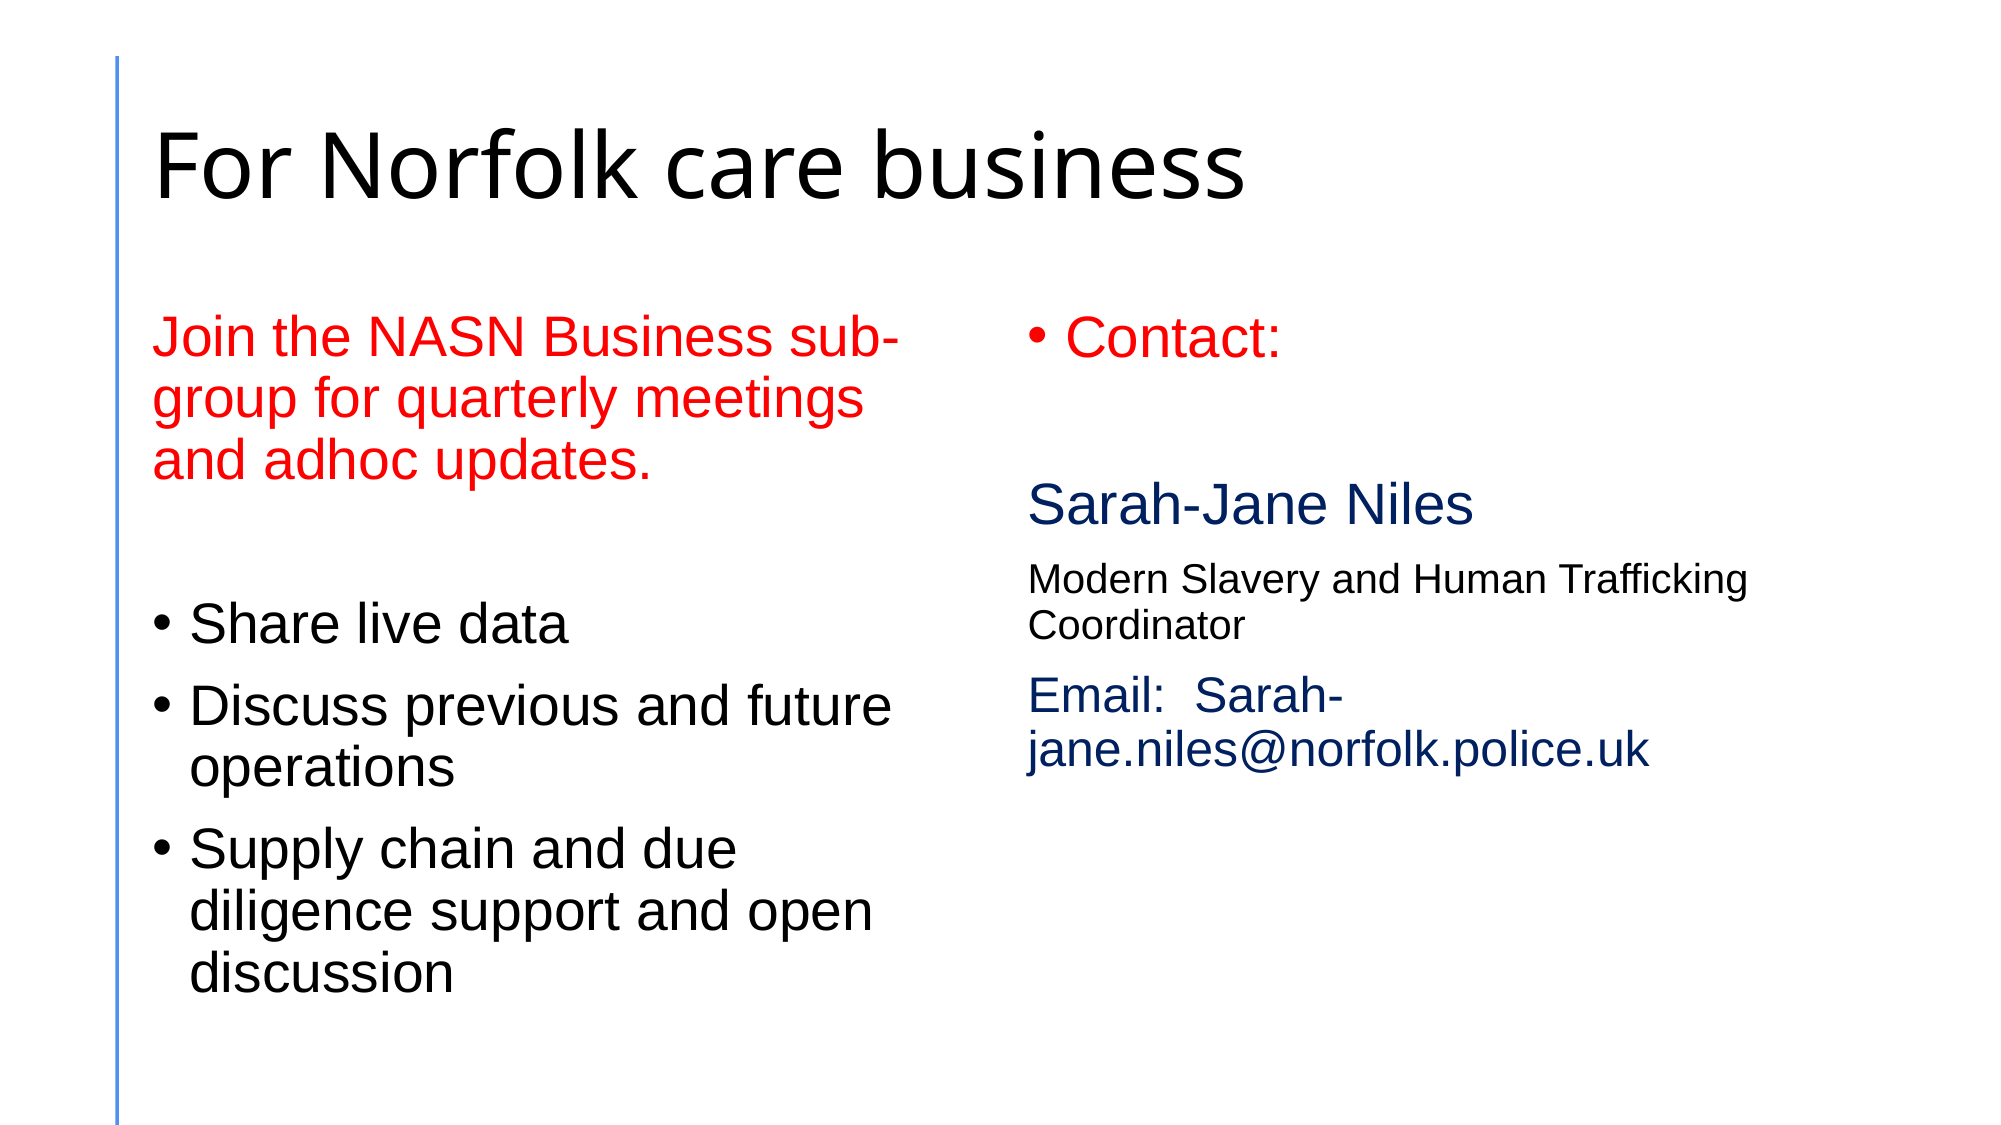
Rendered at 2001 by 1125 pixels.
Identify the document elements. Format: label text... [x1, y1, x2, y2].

list Join the NASN Business sub-group for quarterly meetings and adhoc updates. Share live data Discuss previous and future operations Supply chain and due diligence support and open discussion [137, 299, 988, 1014]
list Contact: Sarah-Jane Niles Modern Slavery and Human Trafficking Coordinator Email: Sarah-jane.niles@norfolk.police.uk [1012, 299, 1863, 1014]
title For Norfolk care business [137, 59, 1863, 278]
